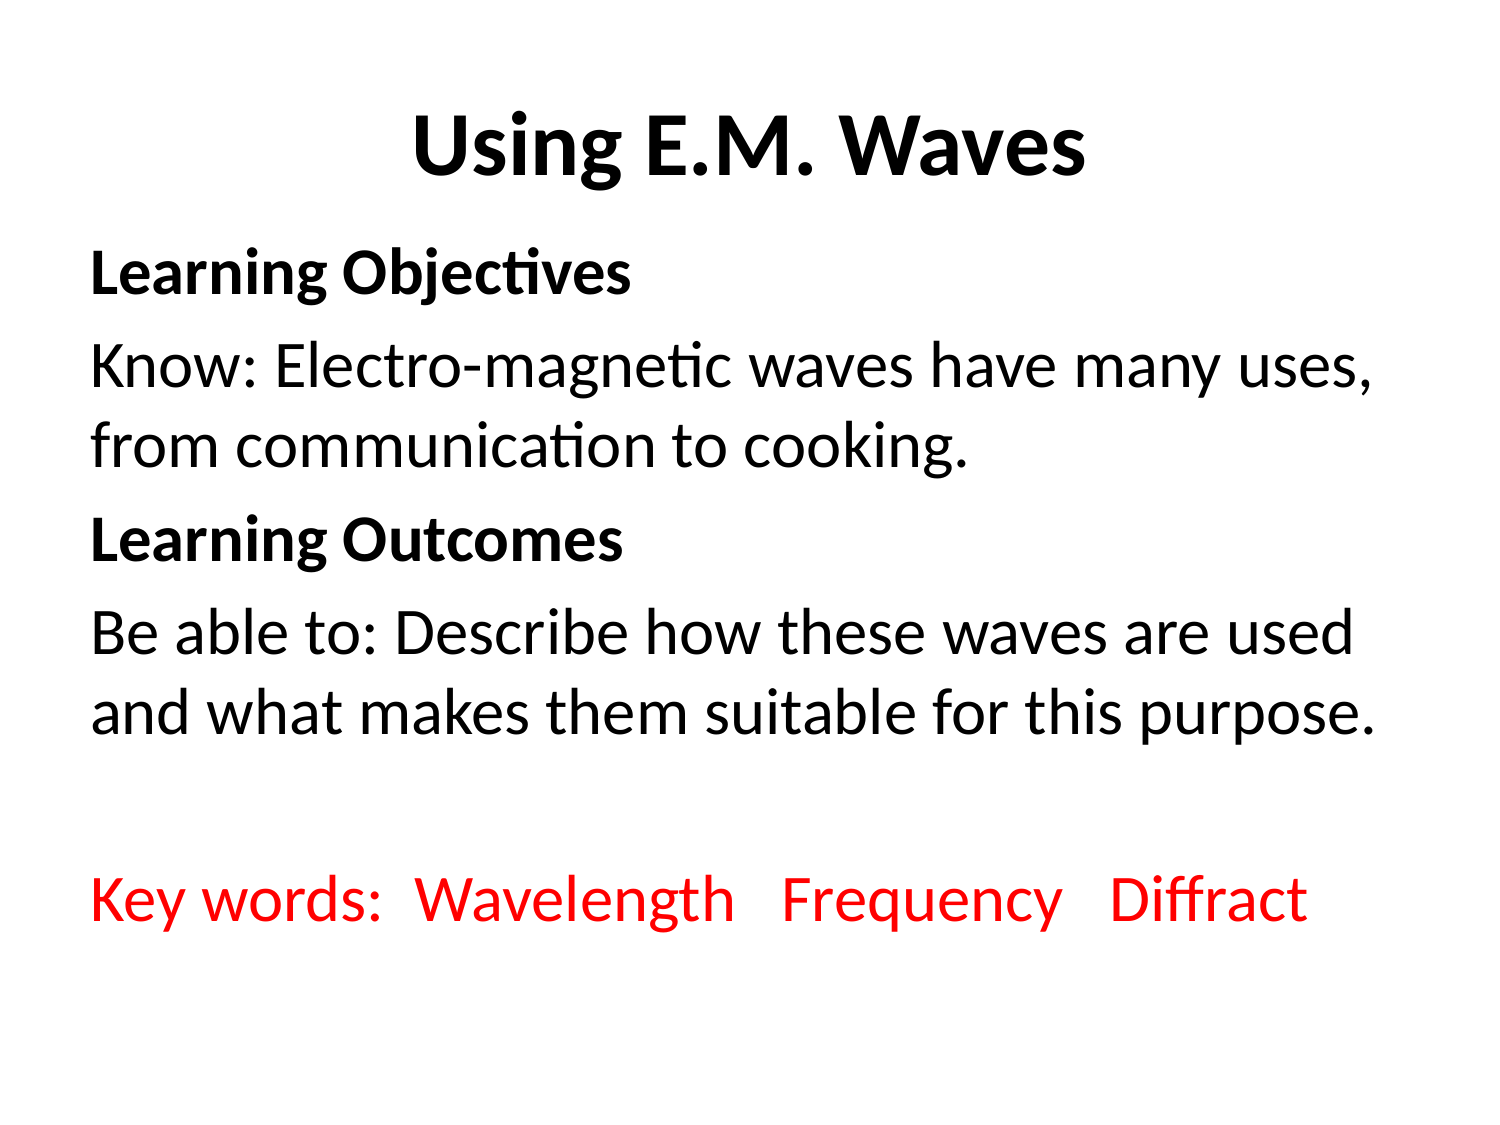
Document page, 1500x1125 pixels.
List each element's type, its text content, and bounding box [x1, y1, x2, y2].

list Learning Objectives Know: Electro-magnetic waves have many uses, from communication to cooking. Learning Outcomes Be able to: Describe how these waves are used and what makes them suitable for this purpose. Key words: Wavelength Frequency Diffract [75, 219, 1425, 1005]
title Using E.M. Waves [75, 45, 1425, 219]
